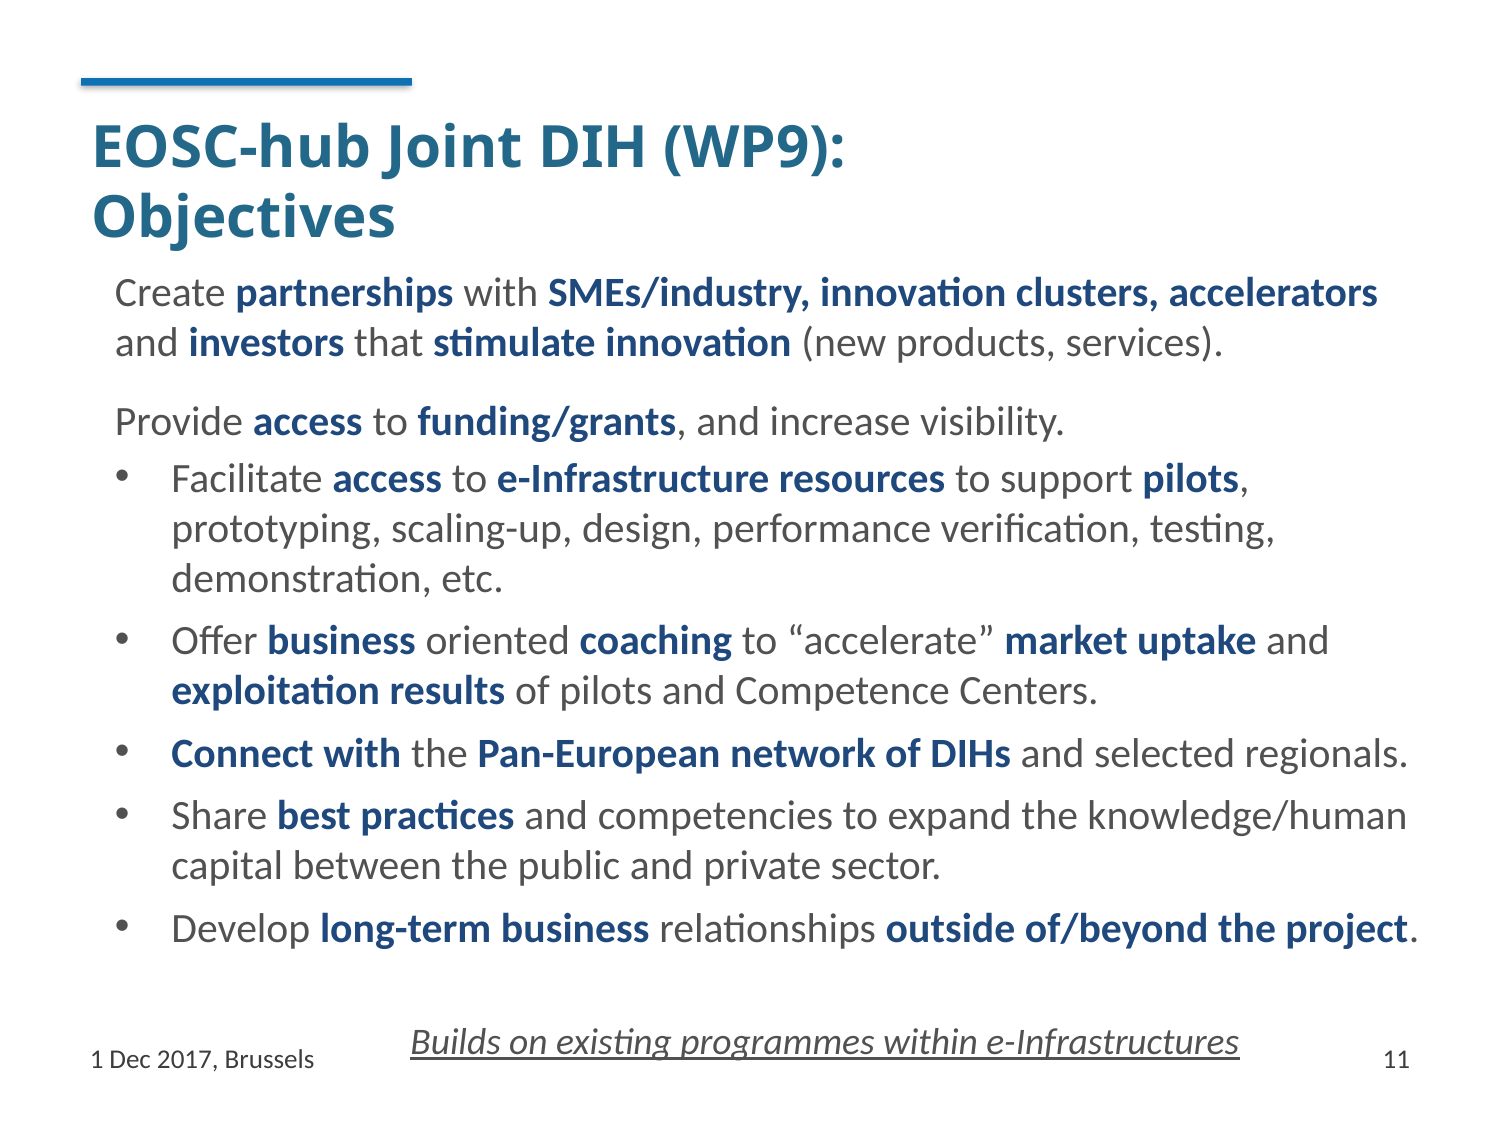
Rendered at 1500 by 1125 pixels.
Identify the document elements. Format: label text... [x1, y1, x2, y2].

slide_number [75, 1034, 425, 1094]
list Create partnerships with SMEs/industry, innovation clusters, accelerators and investors that stimulate innovation (new products, services). Provide access to funding/grants, and increase visibility. Facilitate access to e-Infrastructure resources to support pilots, prototyping, scaling-up, design, performance verification, testing, demonstration, etc. Offer business oriented coaching to “accelerate” market uptake and exploitation results of pilots and Competence Centers. Connect with the Pan-European network of DIHs and selected regionals. Share best practices and competencies to expand the knowledge/human capital between the public and private sector. Develop long-term business relationships outside of/beyond the project. [100, 257, 1451, 1000]
slide_number 11 [1074, 1034, 1425, 1094]
title EOSC-hub Joint DIH (WP9): Objectives [76, 101, 1140, 197]
text_box Builds on existing programmes within e-Infrastructures [395, 1009, 1270, 1070]
